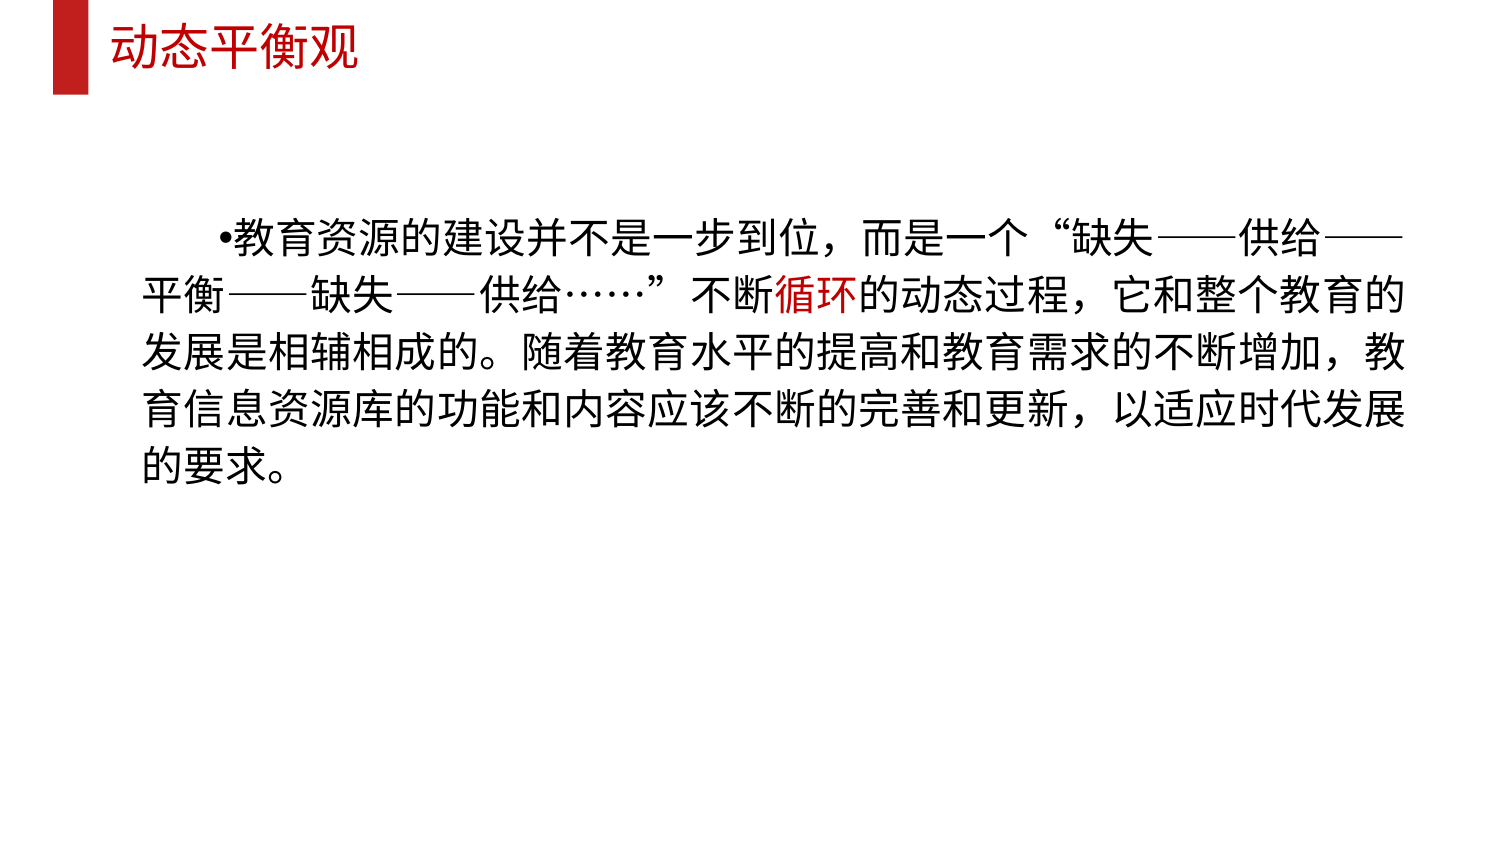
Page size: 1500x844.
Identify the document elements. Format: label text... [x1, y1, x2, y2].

text_box 教育资源的建设并不是一步到位，而是一个“缺失——供给——平衡——缺失——供给……”不断循环的动态过程，它和整个教育的发展是相辅相成的。随着教育水平的提高和教育需求的不断增加，教育信息资源库的功能和内容应该不断的完善和更新，以适应时代发展的要求。 [70, 197, 1421, 676]
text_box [52, 0, 940, 95]
